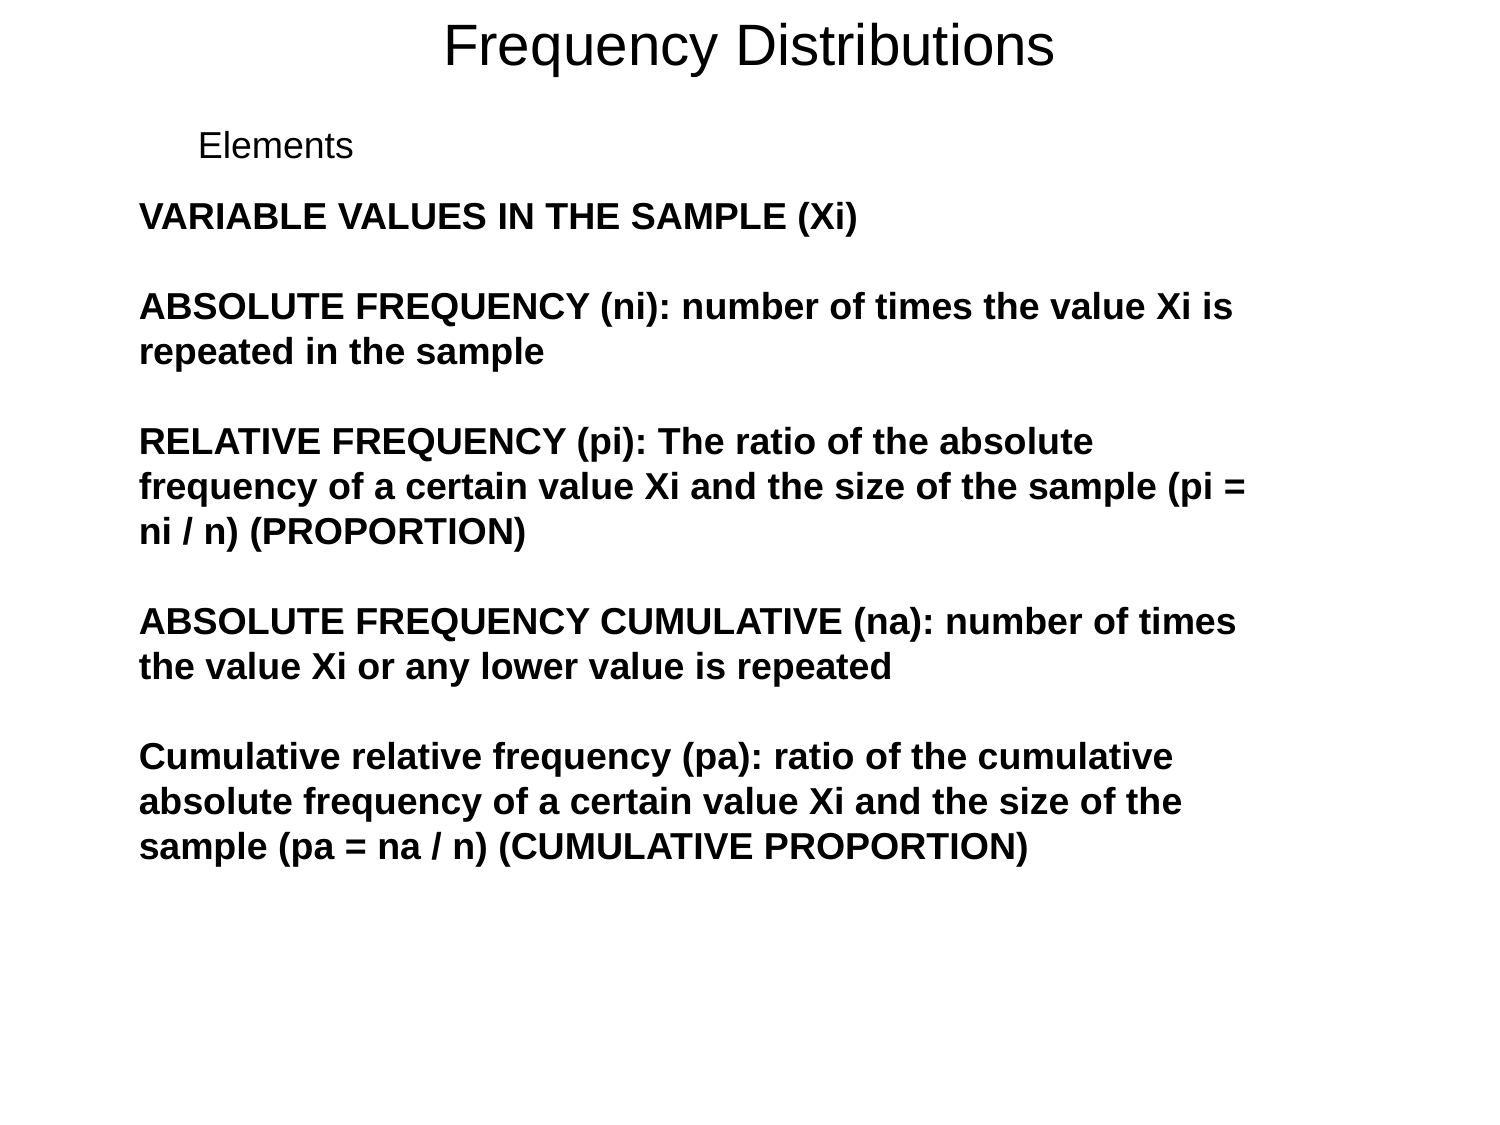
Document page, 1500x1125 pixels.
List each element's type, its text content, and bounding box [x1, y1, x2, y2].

text_box Elements [183, 113, 644, 174]
text_box Frequency Distributions [0, 0, 1500, 85]
text_box VARIABLE VALUES IN THE SAMPLE (Xi) ABSOLUTE FREQUENCY (ni): number of times the value Xi is repeated in the sample RELATIVE FREQUENCY (pi): The ratio of the absolute frequency of a certain value Xi and the size of the sample (pi = ni / n) (PROPORTION) ABSOLUTE FREQUENCY CUMULATIVE (na): number of times the value Xi or any lower value is repeated Cumulative relative frequency (pa): ratio of the cumulative absolute frequency of a certain value Xi and the size of the sample (pa = na / n) (CUMULATIVE PROPORTION) [123, 184, 1270, 875]
